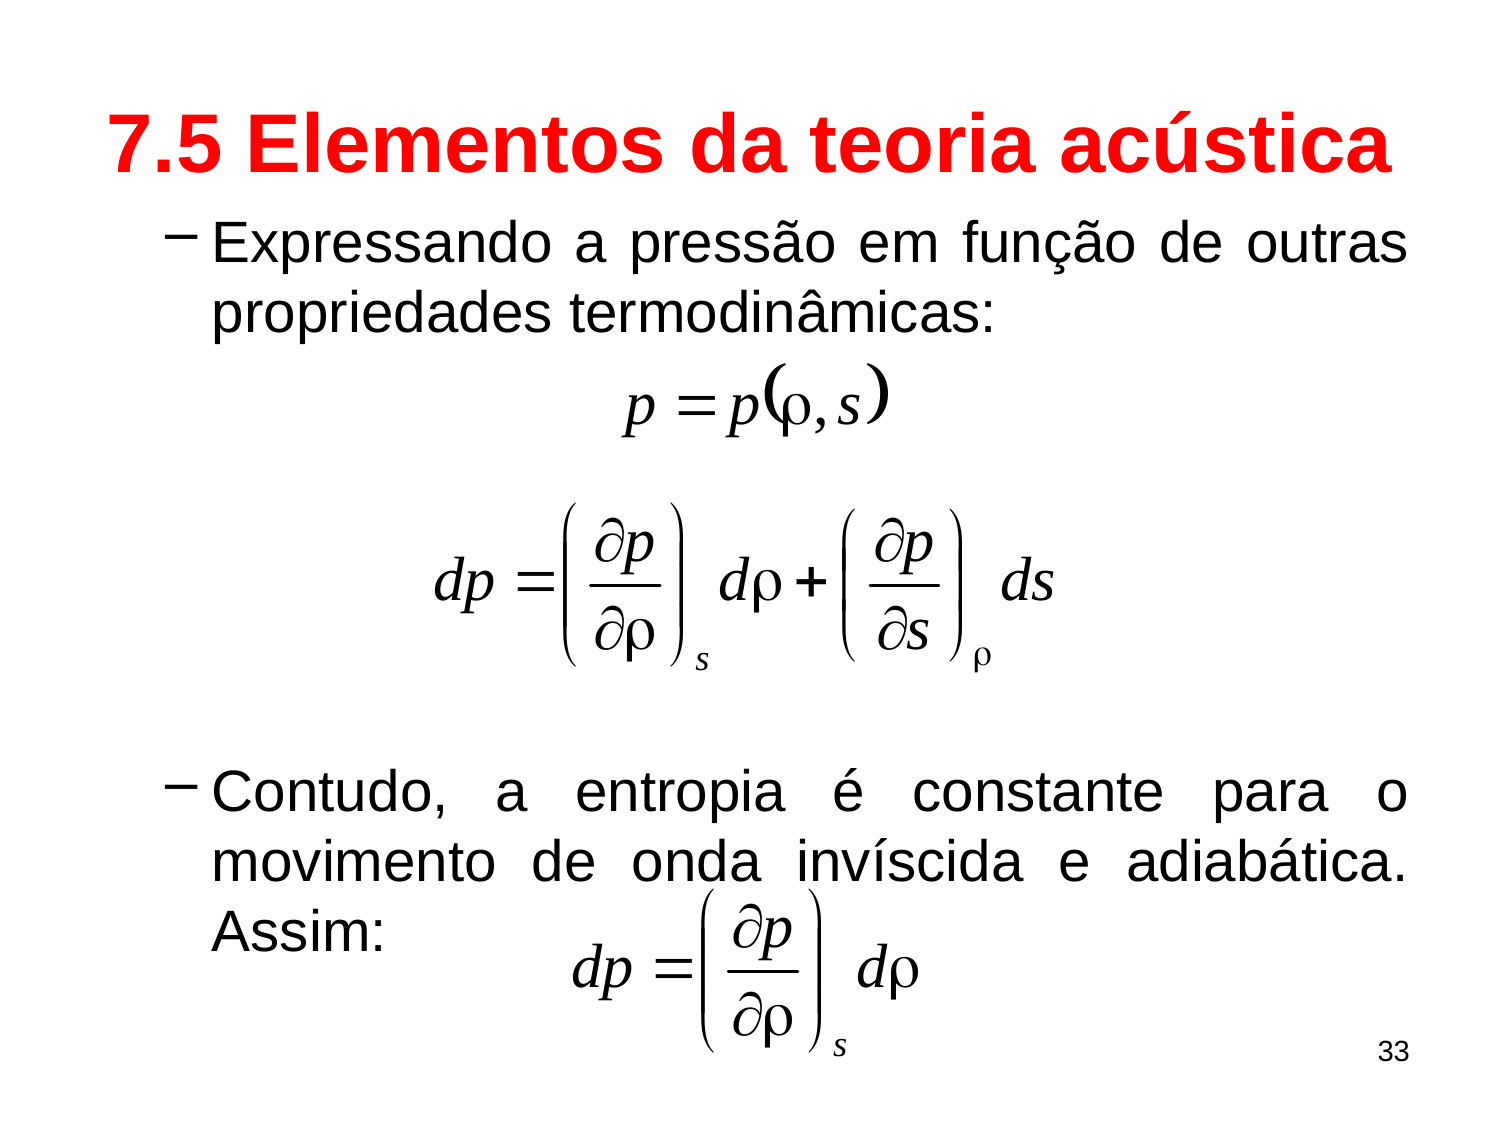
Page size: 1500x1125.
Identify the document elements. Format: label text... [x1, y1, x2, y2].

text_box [561, 877, 932, 1071]
title 7.5 Elementos da teoria acústica [74, 44, 1426, 196]
slide_number 33 [1074, 1024, 1426, 1103]
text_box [608, 361, 891, 451]
list Expressando a pressão em função de outras propriedades termodinâmicas: Contudo, a entropia é constante para o movimento de onda invíscida e adiabática. Assim: [74, 196, 1426, 940]
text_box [423, 491, 1070, 685]
